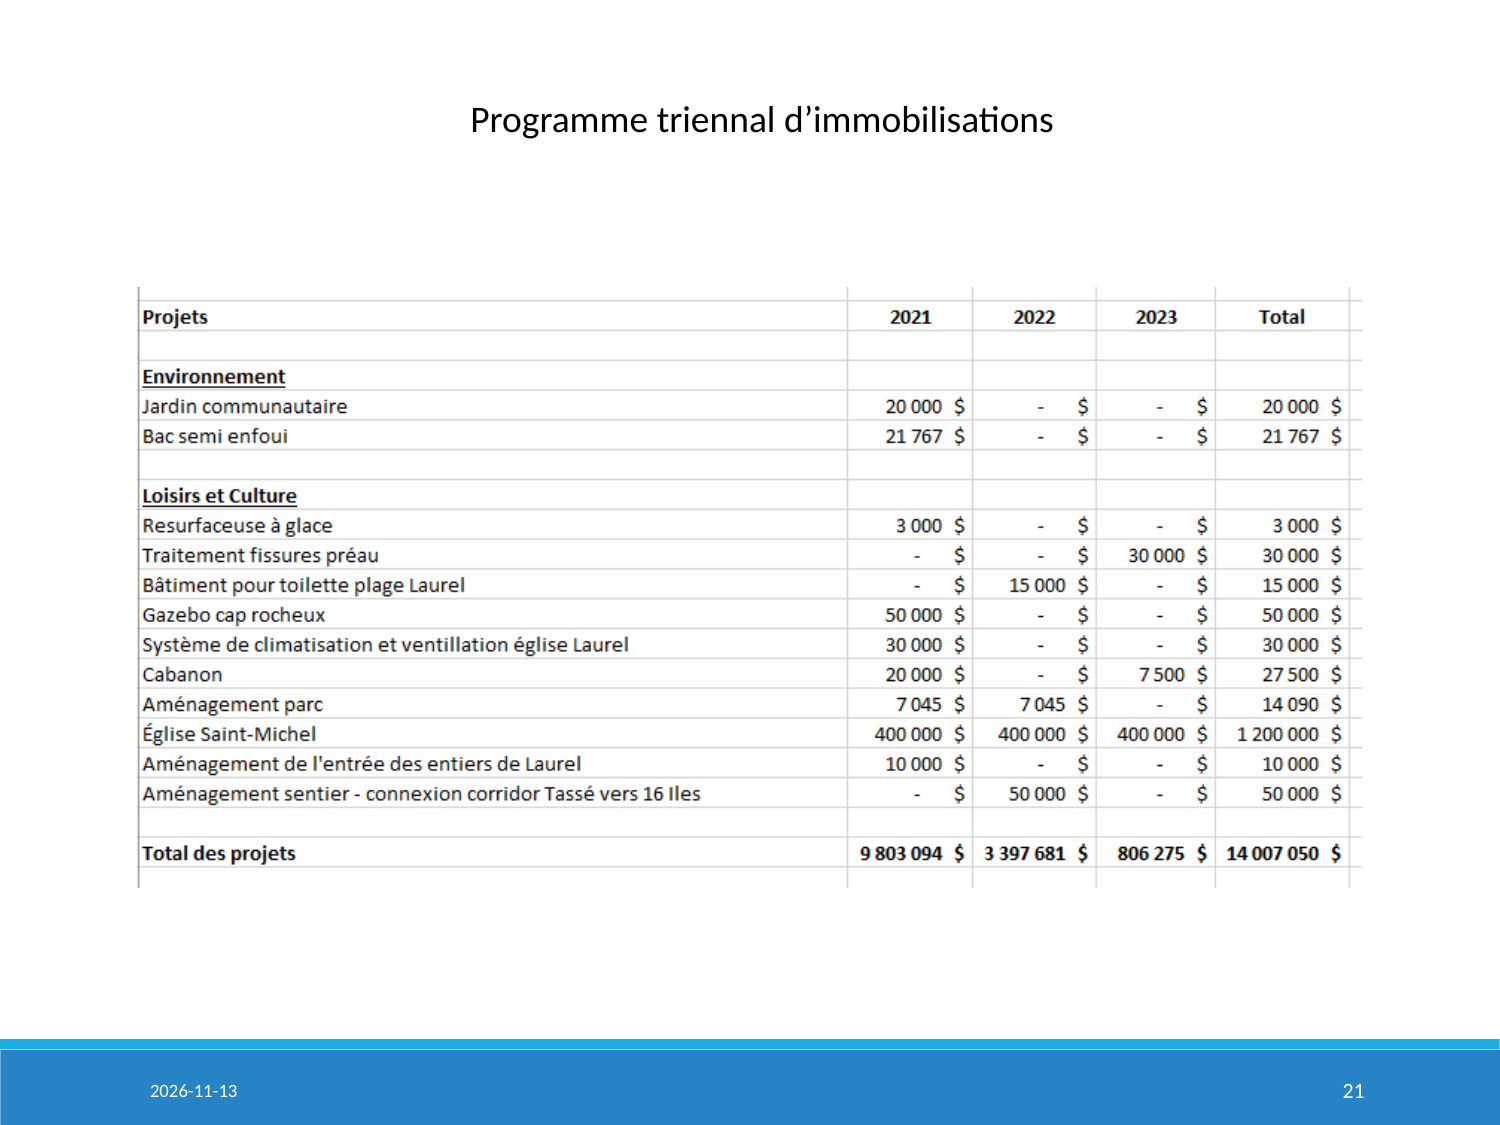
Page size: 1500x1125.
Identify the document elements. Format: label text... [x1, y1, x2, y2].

text_box Programme triennal d’immobilisations [99, 87, 1425, 148]
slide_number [135, 1059, 440, 1120]
picture [136, 286, 1363, 889]
slide_number 21 [1218, 1059, 1380, 1120]
